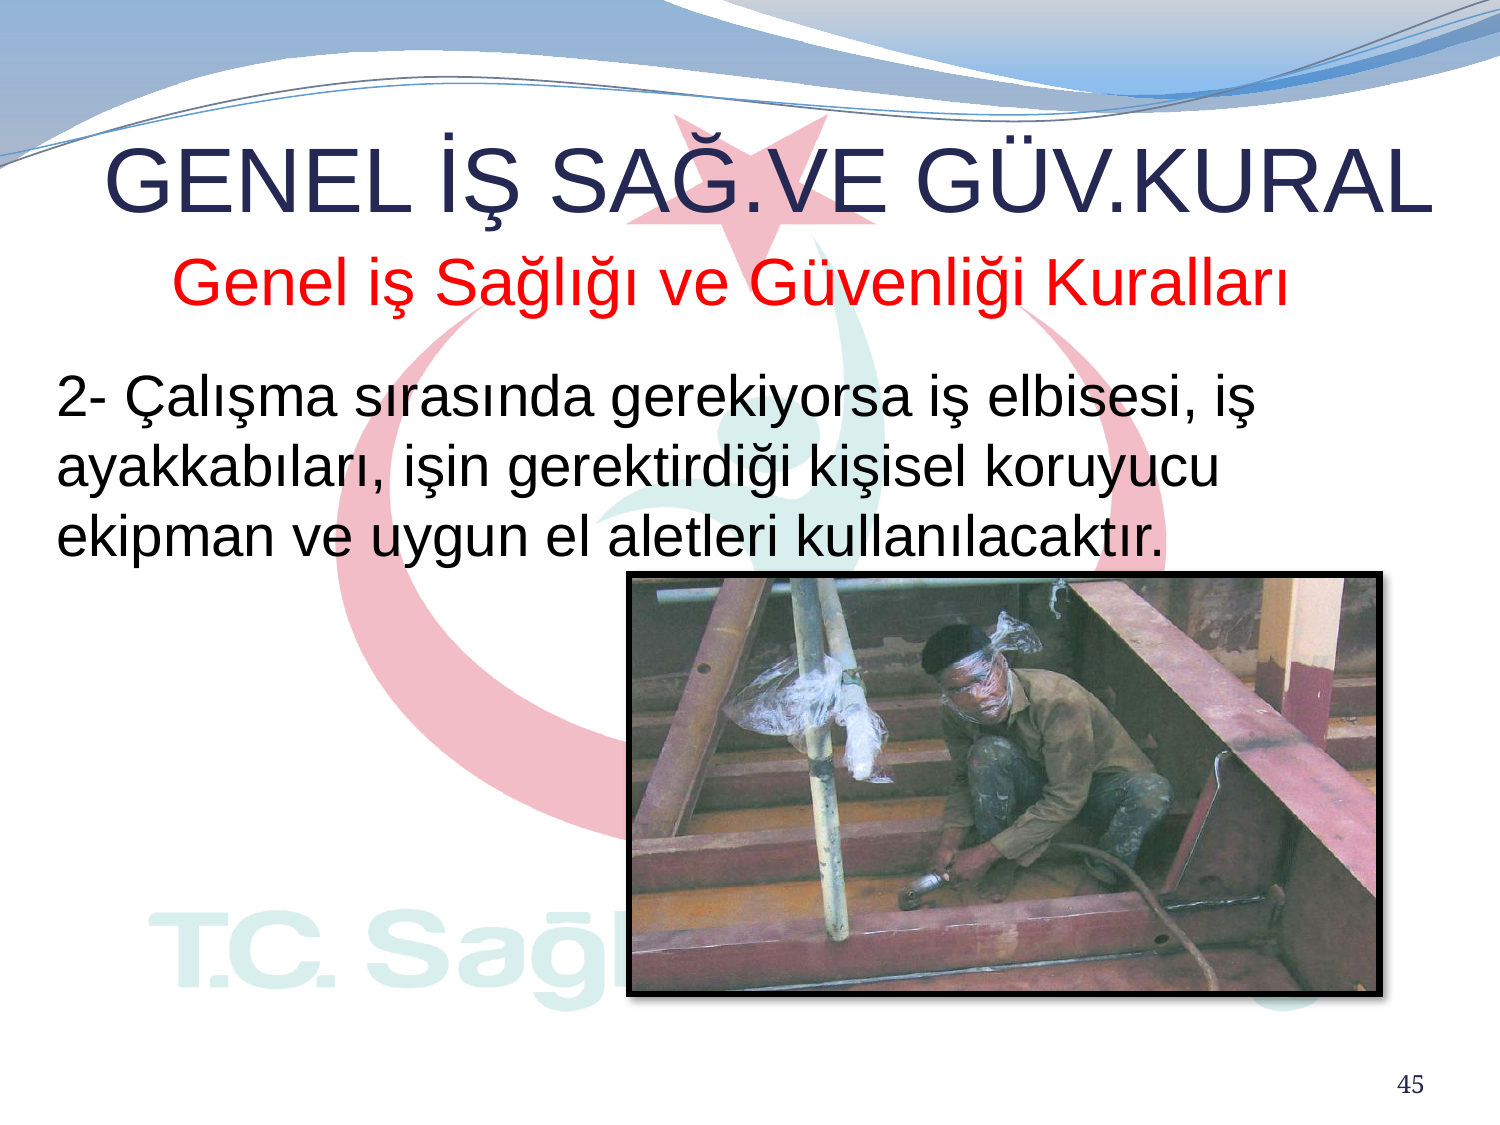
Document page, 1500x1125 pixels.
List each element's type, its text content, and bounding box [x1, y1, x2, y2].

text_box GENEL İŞ SAĞ.VE GÜV.KURAL [41, 113, 1500, 232]
text_box 2- Çalışma sırasında gerekiyorsa iş elbisesi, iş ayakkabıları, işin gerektirdiği kişisel koruyucu ekipman ve uygun el aletleri kullanılacaktır. [41, 350, 1424, 576]
text_box Genel iş Sağlığı ve Güvenliği Kuralları [88, 231, 1377, 327]
slide_number 45 [1299, 1042, 1425, 1103]
picture [632, 577, 1377, 992]
